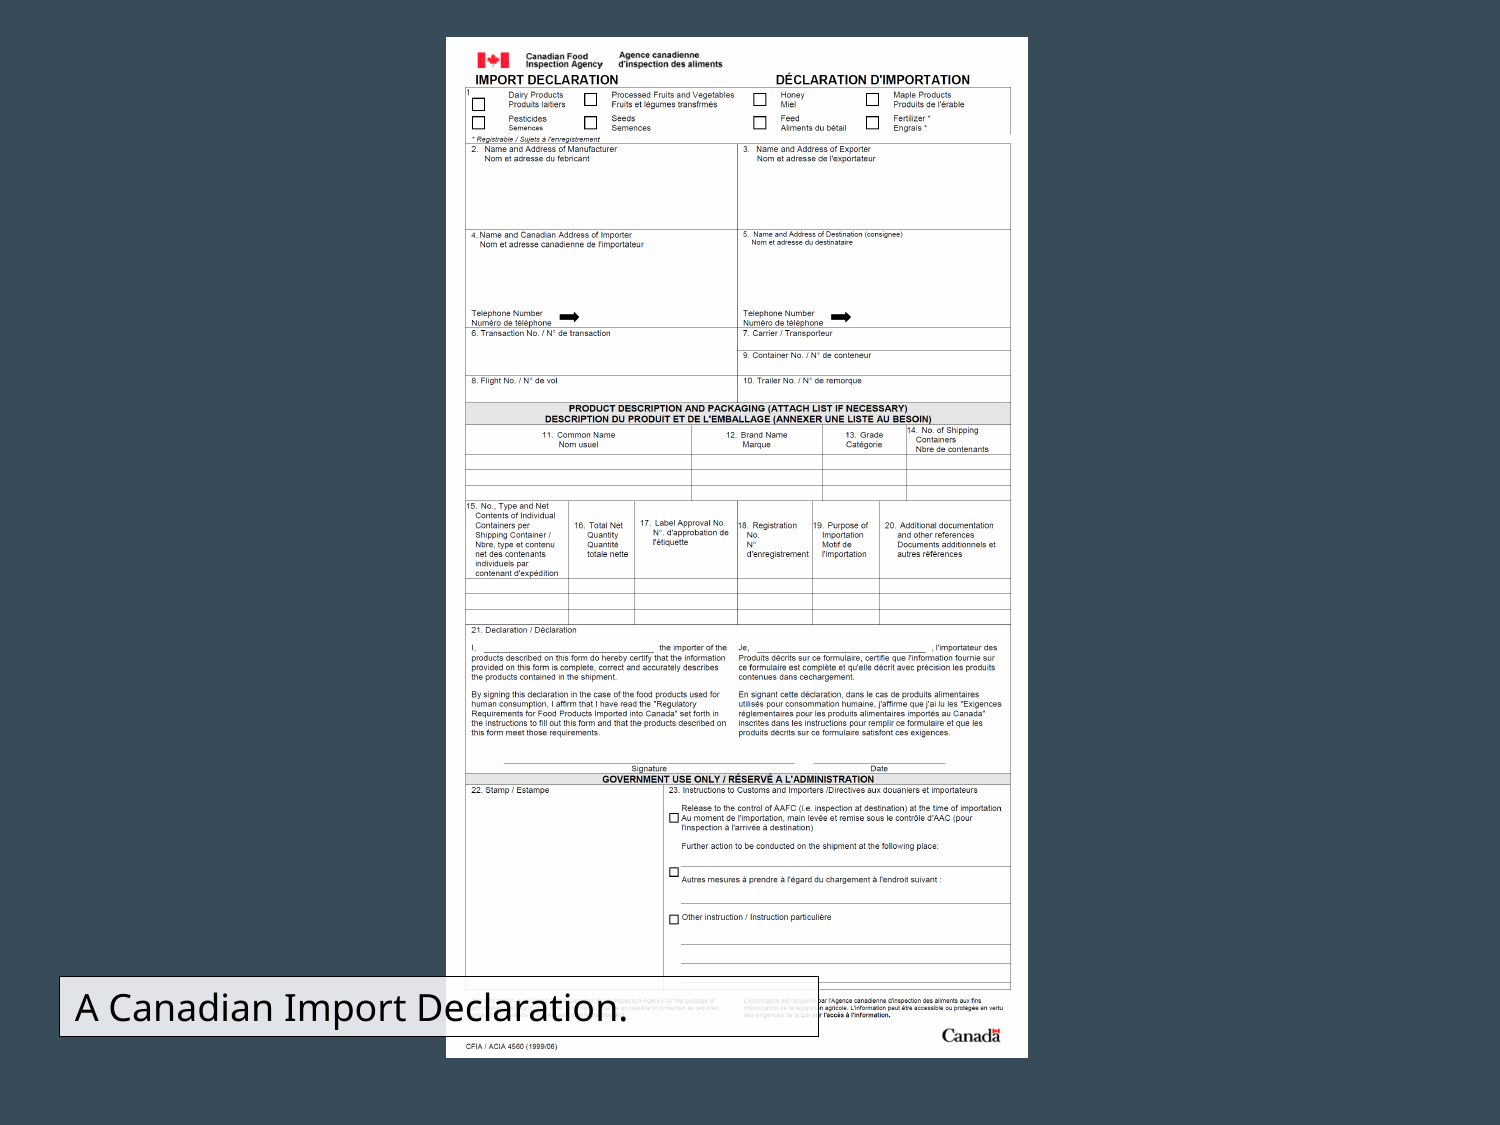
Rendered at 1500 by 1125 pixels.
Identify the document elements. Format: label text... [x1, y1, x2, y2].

text_box A Canadian Import Declaration. [59, 976, 445, 1037]
picture [445, 37, 1028, 1058]
